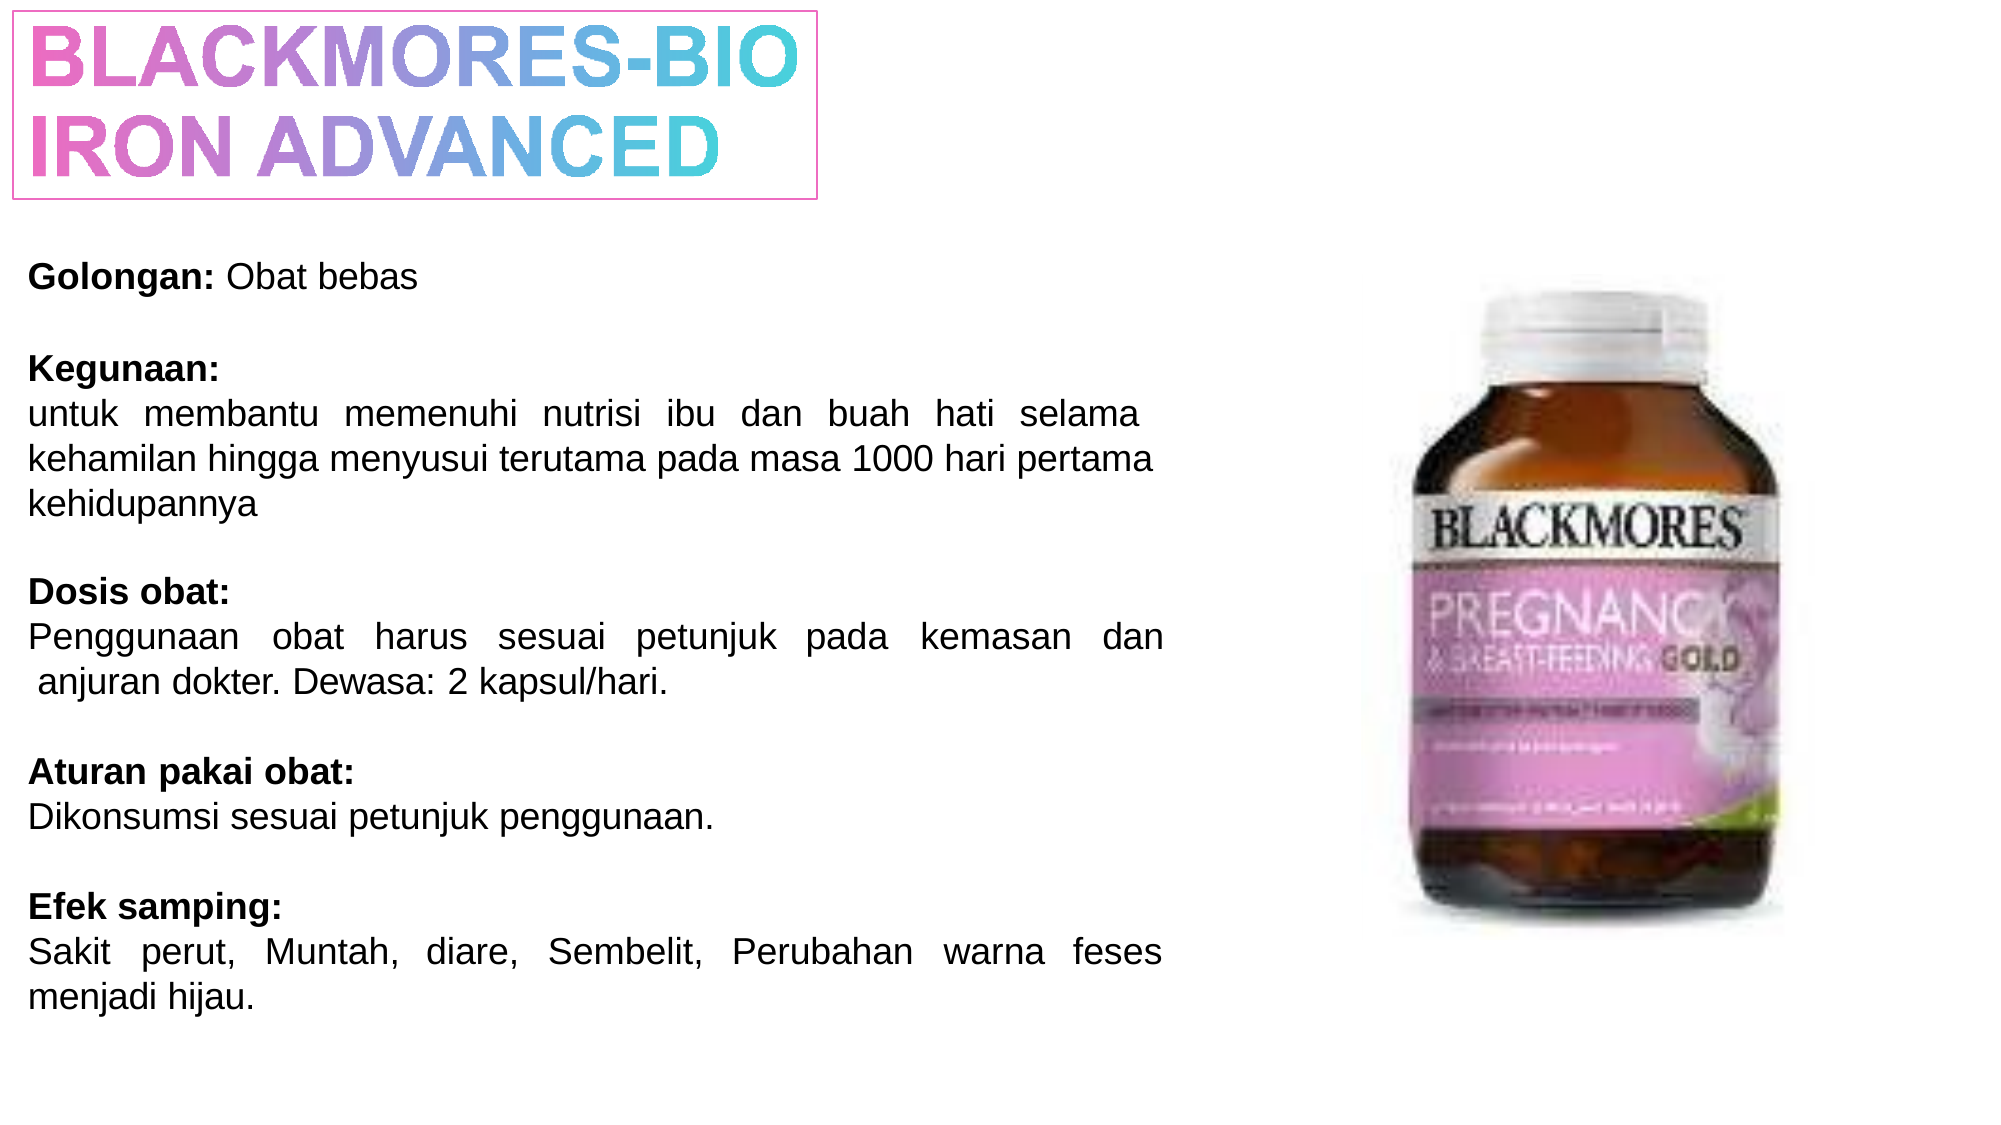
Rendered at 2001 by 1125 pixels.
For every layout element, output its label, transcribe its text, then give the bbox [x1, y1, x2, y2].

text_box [11, 9, 819, 200]
text_box feses [1070, 924, 1165, 972]
text_box Dosis obat: Penggunaan obat harus sesuai petunjuk anjuran dokter. Dewasa: 2 kapsul/hari. [25, 564, 778, 702]
text_box Perubahan [729, 924, 918, 972]
text_box Aturan pakai obat: Dikonsumsi sesuai petunjuk penggunaan. [25, 744, 723, 837]
text_box diare, [424, 924, 522, 972]
text_box warna [941, 924, 1048, 972]
text_box Sembelit, [545, 924, 706, 972]
text_box pada kemasan dan [803, 609, 1165, 657]
picture [1360, 274, 1815, 940]
text_box Golongan: Obat bebas Kegunaan: untuk membantu memenuhi nutrisi ibu dan buah hati selama kehamilan hingga menyusui terutama pada masa 1000 hari pertama kehidupannya [25, 249, 1165, 524]
text_box Efek samping: Sakit perut, Muntah, menjadi hijau. [25, 879, 401, 1017]
